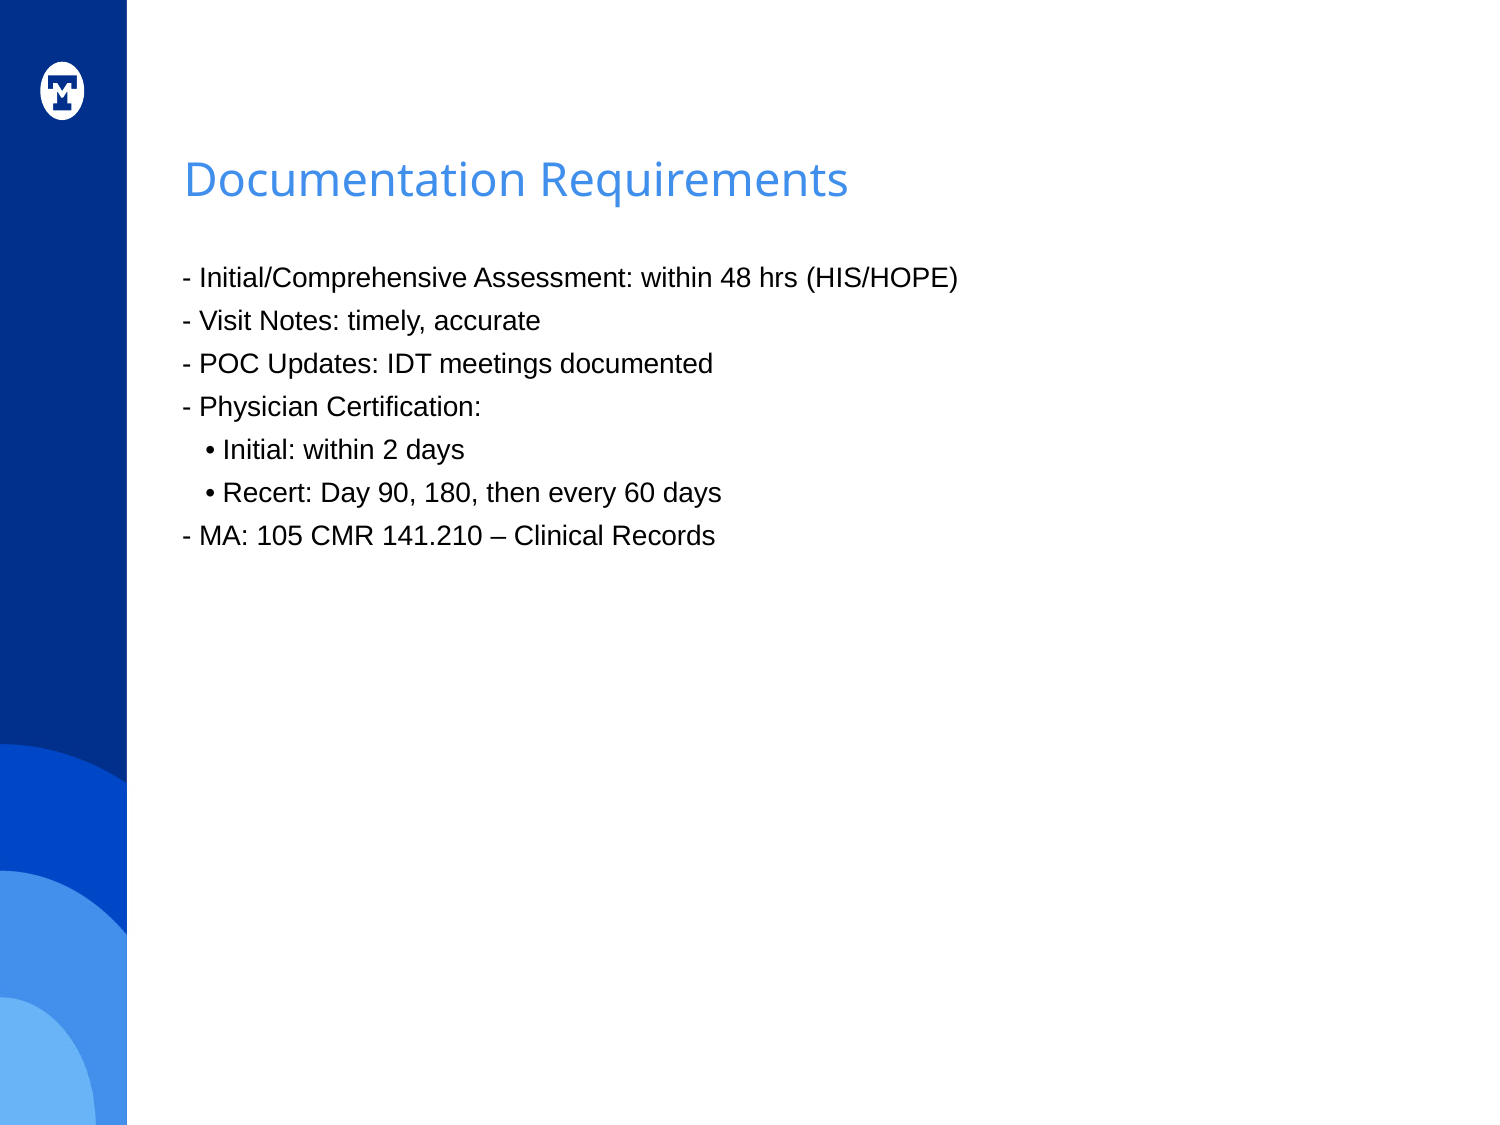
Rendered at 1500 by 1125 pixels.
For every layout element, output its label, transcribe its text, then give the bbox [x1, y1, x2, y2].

list - Initial/Comprehensive Assessment: within 48 hrs (HIS/HOPE) - Visit Notes: timely, accurate - POC Updates: IDT meetings documented - Physician Certification: • Initial: within 2 days • Recert: Day 90, 180, then every 60 days - MA: 105 CMR 141.210 – Clinical Records [182, 259, 1444, 1051]
picture [0, 0, 1500, 1125]
title Documentation Requirements [183, 74, 1443, 207]
